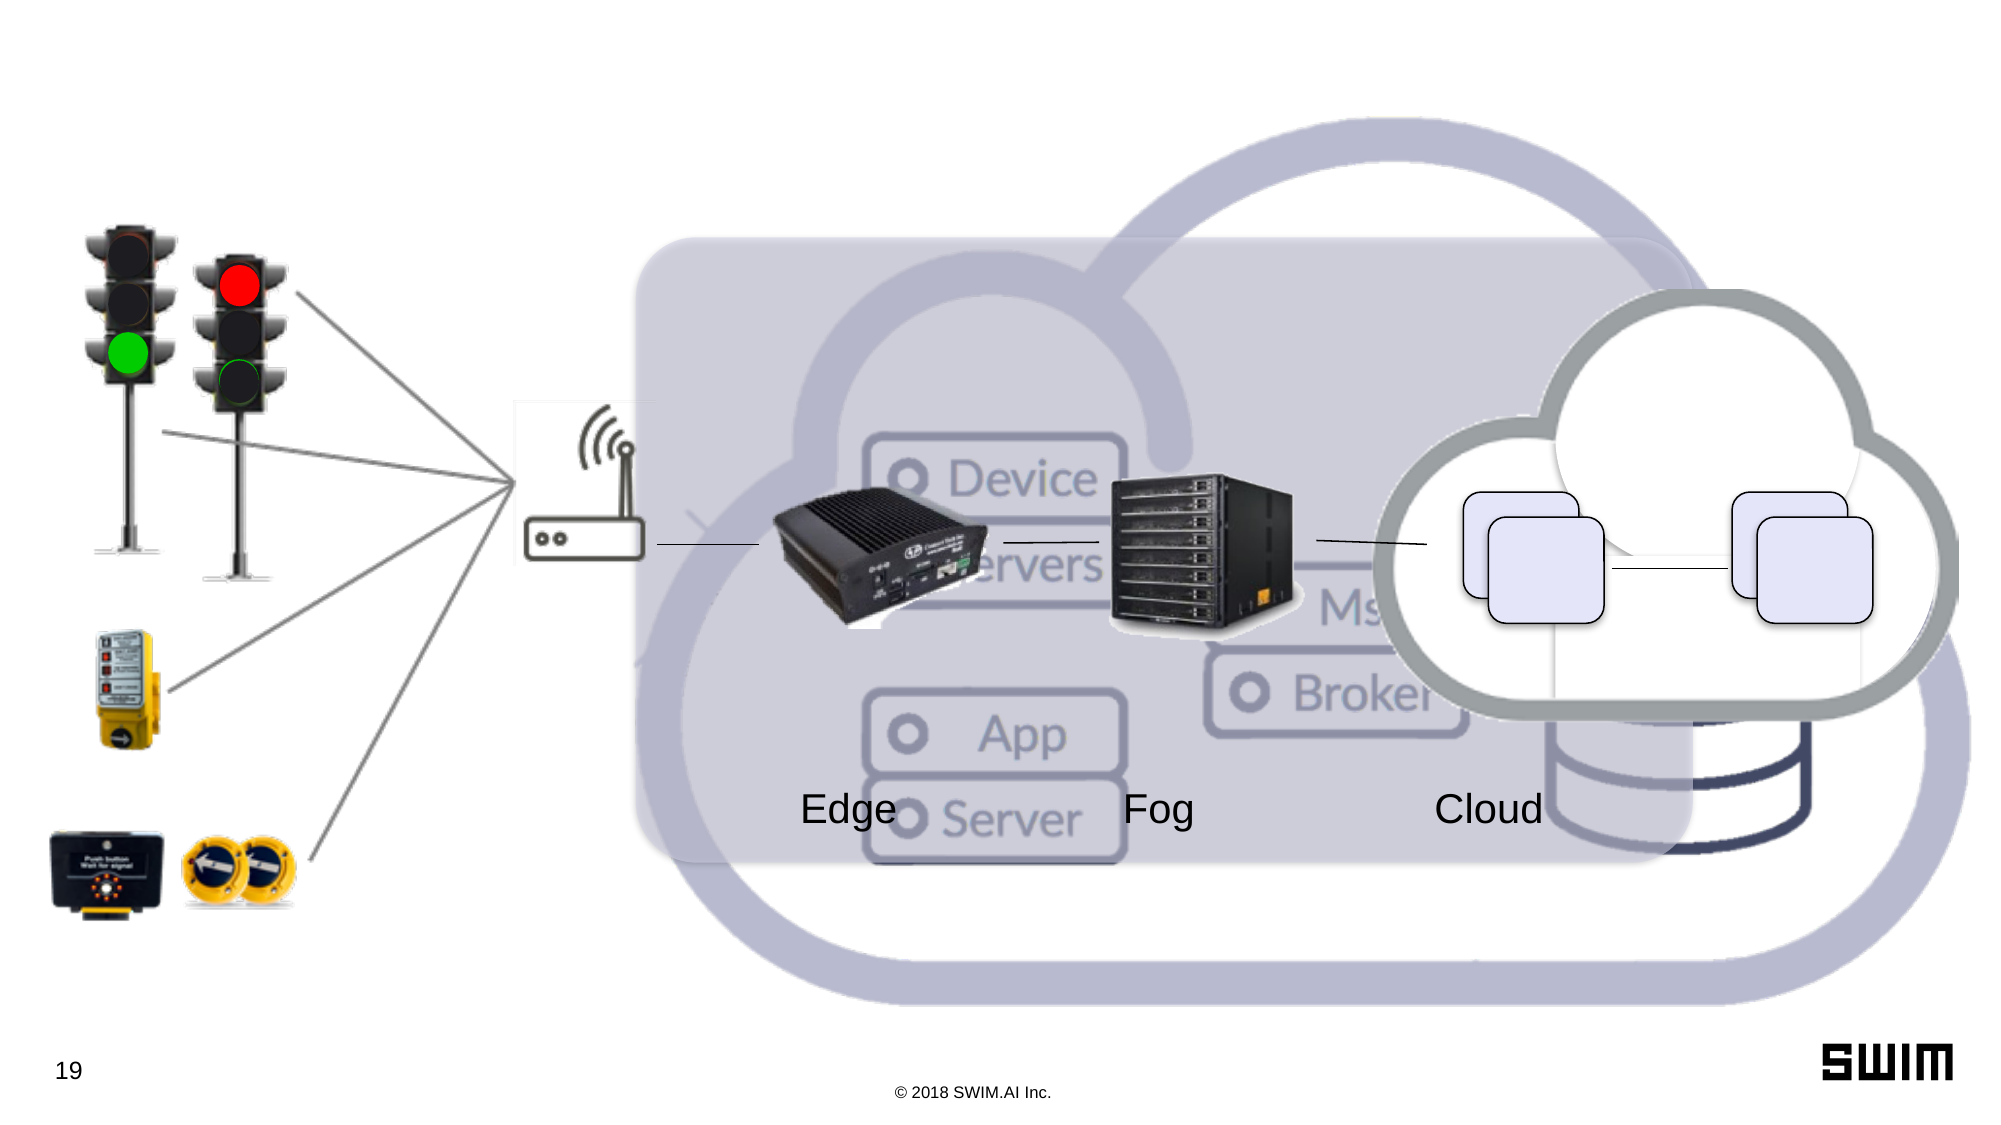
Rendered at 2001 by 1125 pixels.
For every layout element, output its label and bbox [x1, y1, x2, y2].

text_box [661, 237, 1694, 455]
text_box [1367, 288, 1959, 880]
text_box [661, 654, 1362, 863]
text_box [656, 456, 1427, 646]
picture [17, 0, 2000, 1124]
text_box [219, 264, 260, 404]
text_box [107, 235, 149, 374]
